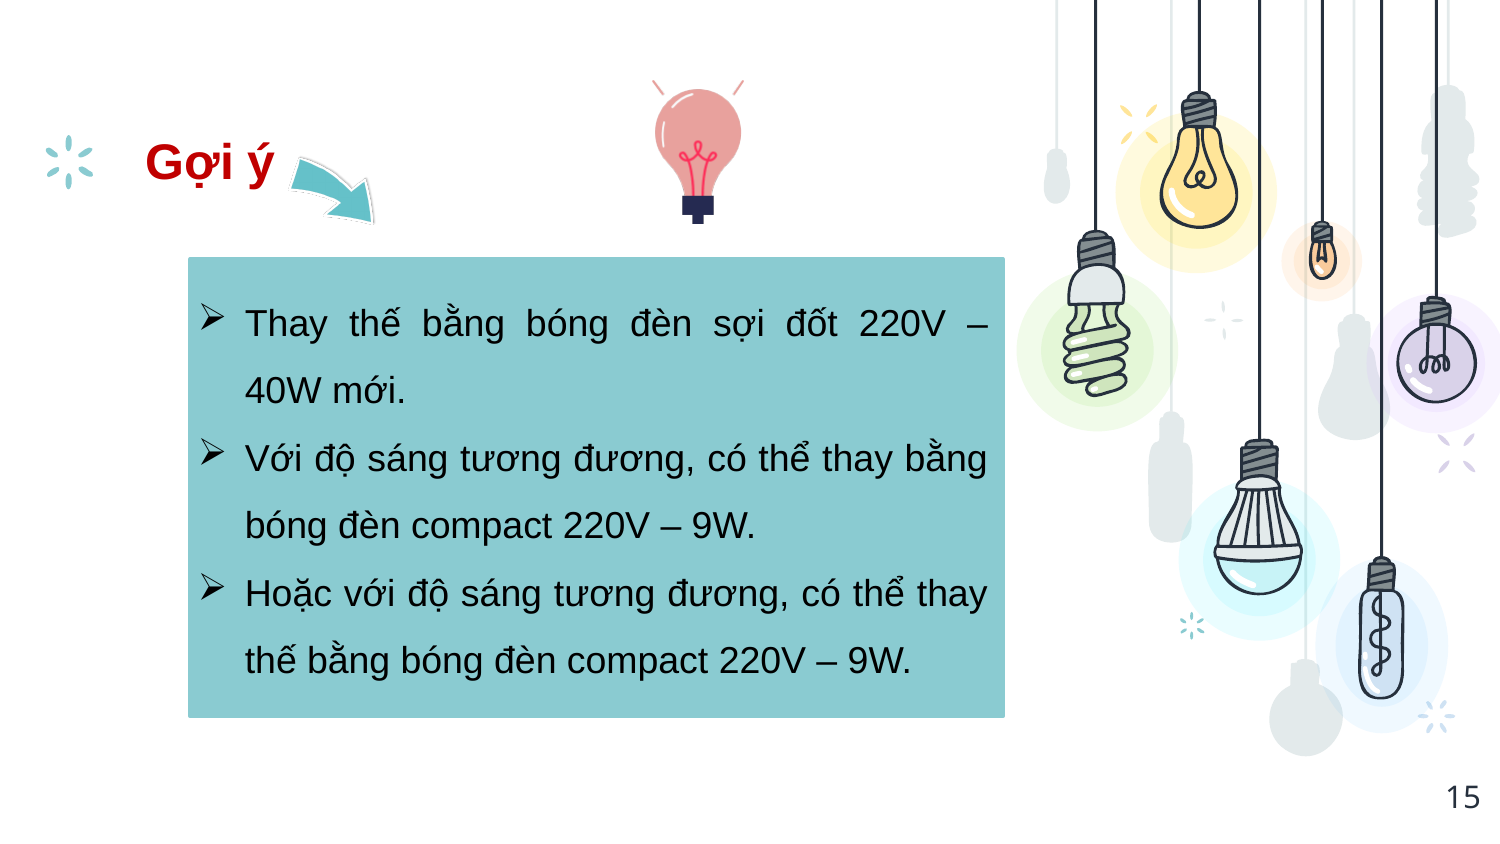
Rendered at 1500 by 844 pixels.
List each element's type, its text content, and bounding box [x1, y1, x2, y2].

text_box Thay thế bằng bóng đèn sợi đốt 220V – 40W mới. Với độ sáng tương đương, có thể thay bằng bóng đèn compact 220V – 9W. Hoặc với độ sáng tương đương, có thể thay thế bằng bóng đèn compact 220V – 9W. [183, 268, 1003, 689]
slide_number 15 [1426, 766, 1482, 832]
text_box [188, 257, 1005, 718]
title Gợi ý [145, 113, 332, 191]
picture [651, 79, 744, 224]
picture [287, 154, 377, 226]
